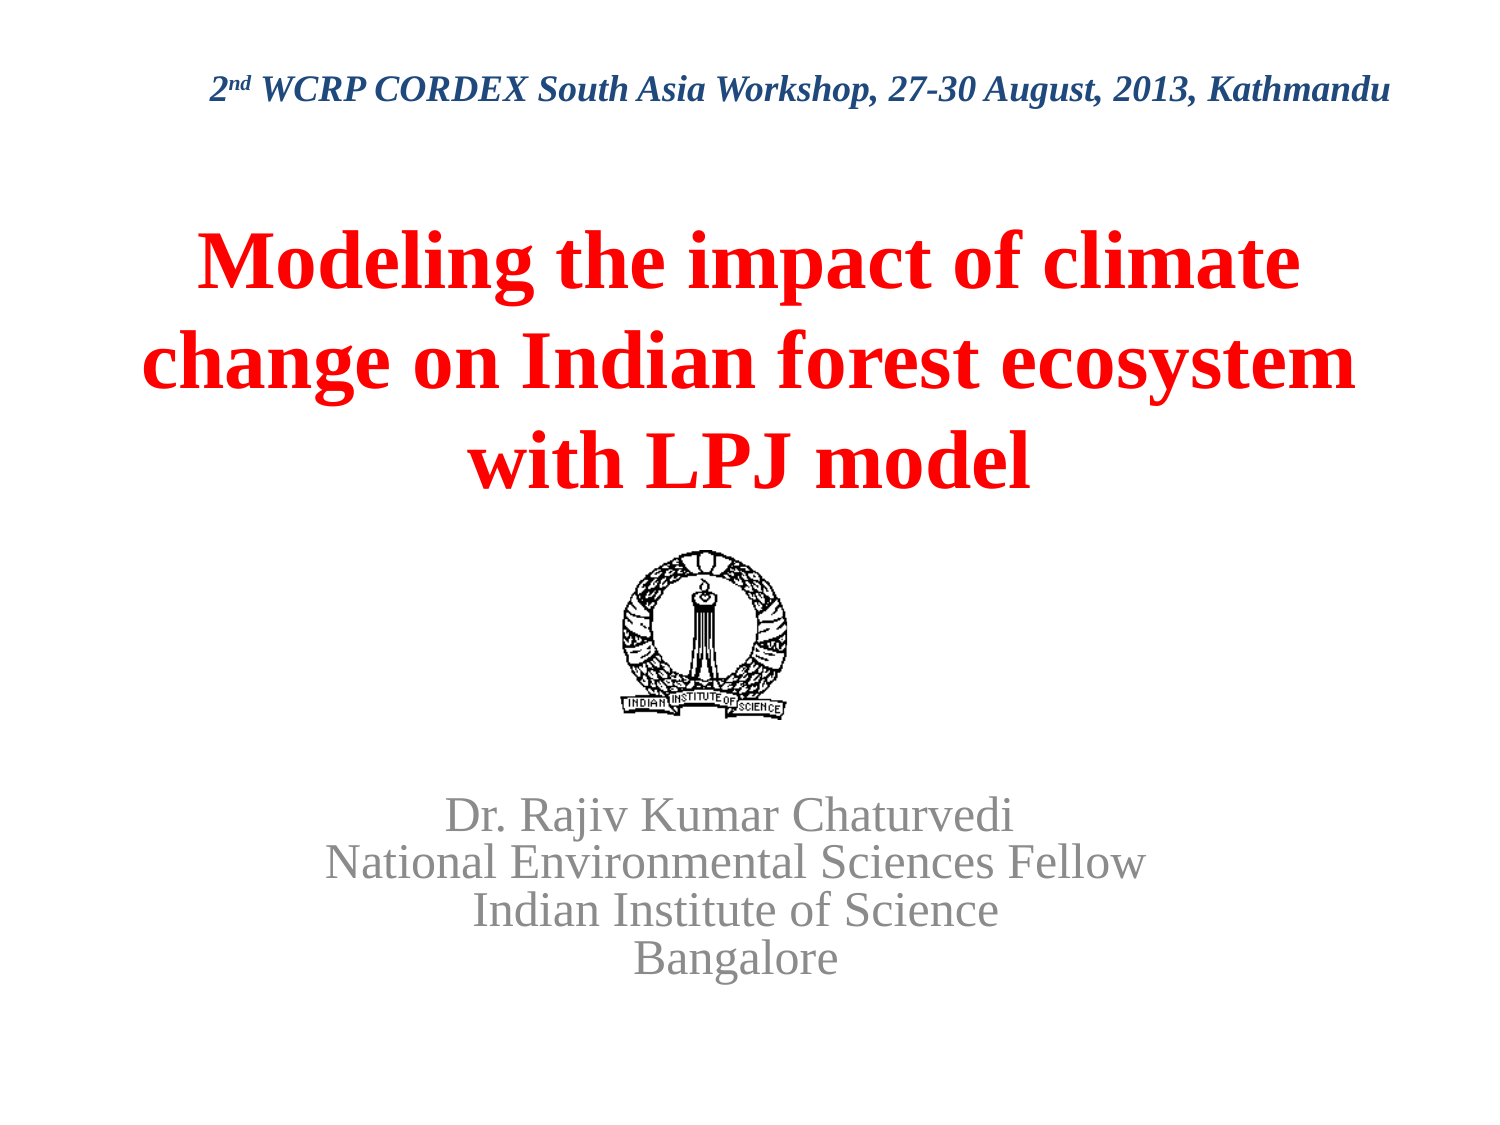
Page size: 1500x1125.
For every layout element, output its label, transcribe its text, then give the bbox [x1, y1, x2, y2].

title Modeling the impact of climate change on Indian forest ecosystem with LPJ model [112, 234, 1388, 476]
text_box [620, 550, 788, 720]
subtitle Dr. Rajiv Kumar Chaturvedi National Environmental Sciences Fellow Indian Institute of Science Bangalore [210, 785, 1261, 1007]
text_box 2nd WCRP CORDEX South Asia Workshop, 27-30 August, 2013, Kathmandu [195, 56, 1416, 117]
